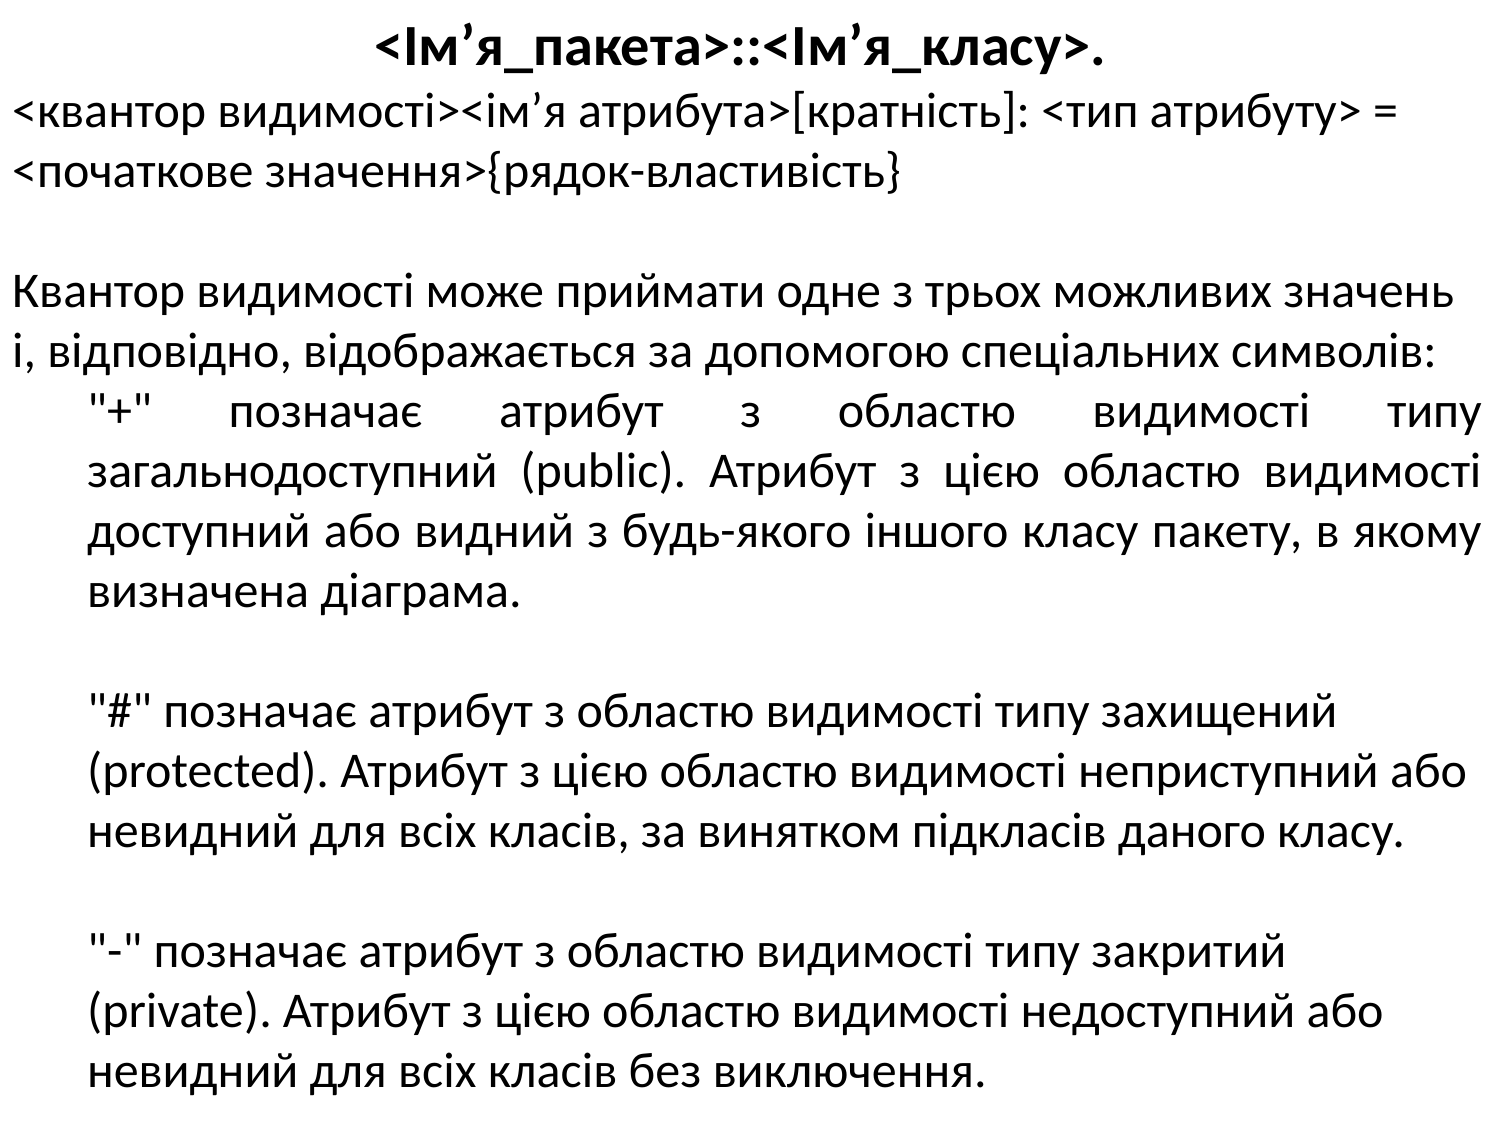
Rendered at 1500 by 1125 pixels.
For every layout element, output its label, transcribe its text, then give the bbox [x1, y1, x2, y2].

text_box <Ім’я_пакета>::<Ім’я_класу>. <квантор видимості><ім’я атрибута>[кратність]: <тип атрибуту> = <початкове значення>{рядок-властивість} Квантор видимості може приймати одне з трьох можливих значень і, відповідно, відображається за допомогою спеціальних символів: "+" позначає атрибут з областю видимості типу загальнодоступний (public). Атрибут з цією областю видимості доступний або видний з будь-якого іншого класу пакету, в якому визначена діаграма. "#" позначає атрибут з областю видимості типу захищений (protected). Атрибут з цією областю видимості неприступний або невидний для всіх класів, за винятком підкласів даного класу. "-" позначає атрибут з областю видимості типу закритий (private). Атрибут з цією областю видимості недоступний або невидний для всіх класів без виключення. [0, 0, 1498, 1125]
